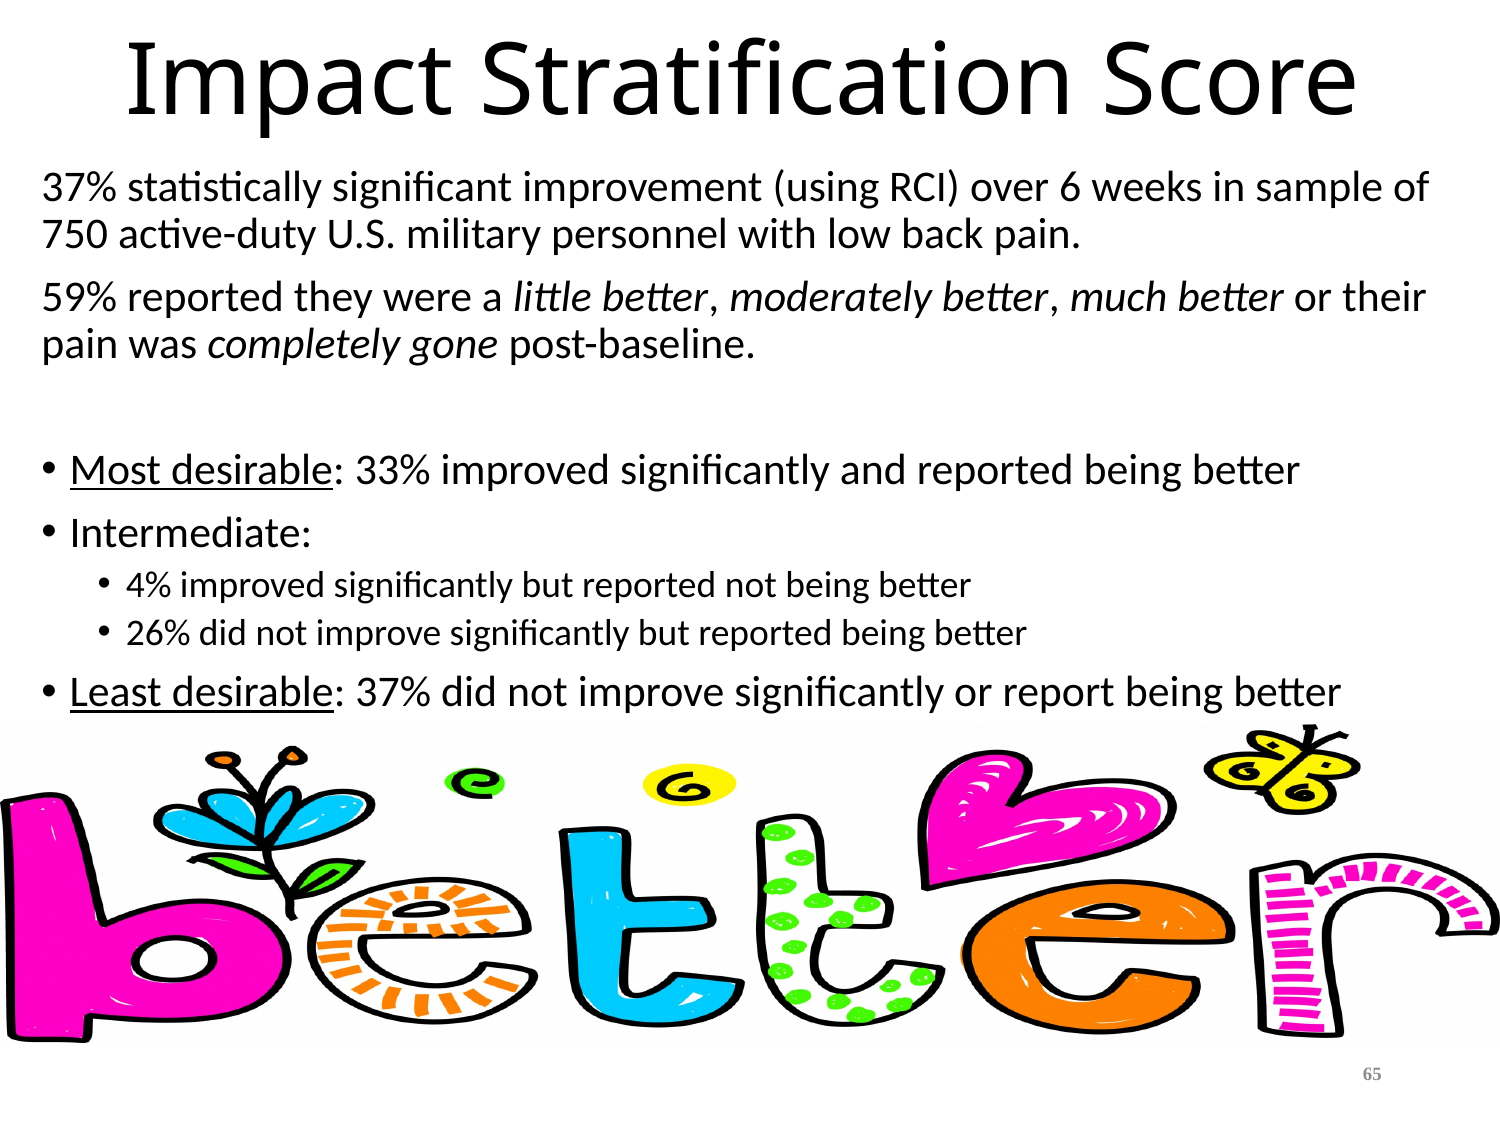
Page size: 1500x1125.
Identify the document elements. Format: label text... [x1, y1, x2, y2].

picture [0, 724, 1500, 1043]
title Impact Stratification Score [12, 0, 1500, 191]
slide_number 65 [1059, 1043, 1397, 1103]
list 37% statistically significant improvement (using RCI) over 6 weeks in sample of 750 active-duty U.S. military personnel with low back pain. 59% reported they were a little better, moderately better, much better or their pain was completely gone post-baseline. Most desirable: 33% improved significantly and reported being better Intermediate: 4% improved significantly but reported not being better 26% did not improve significantly but reported being better Least desirable: 37% did not improve significantly or report being better [26, 156, 1452, 724]
